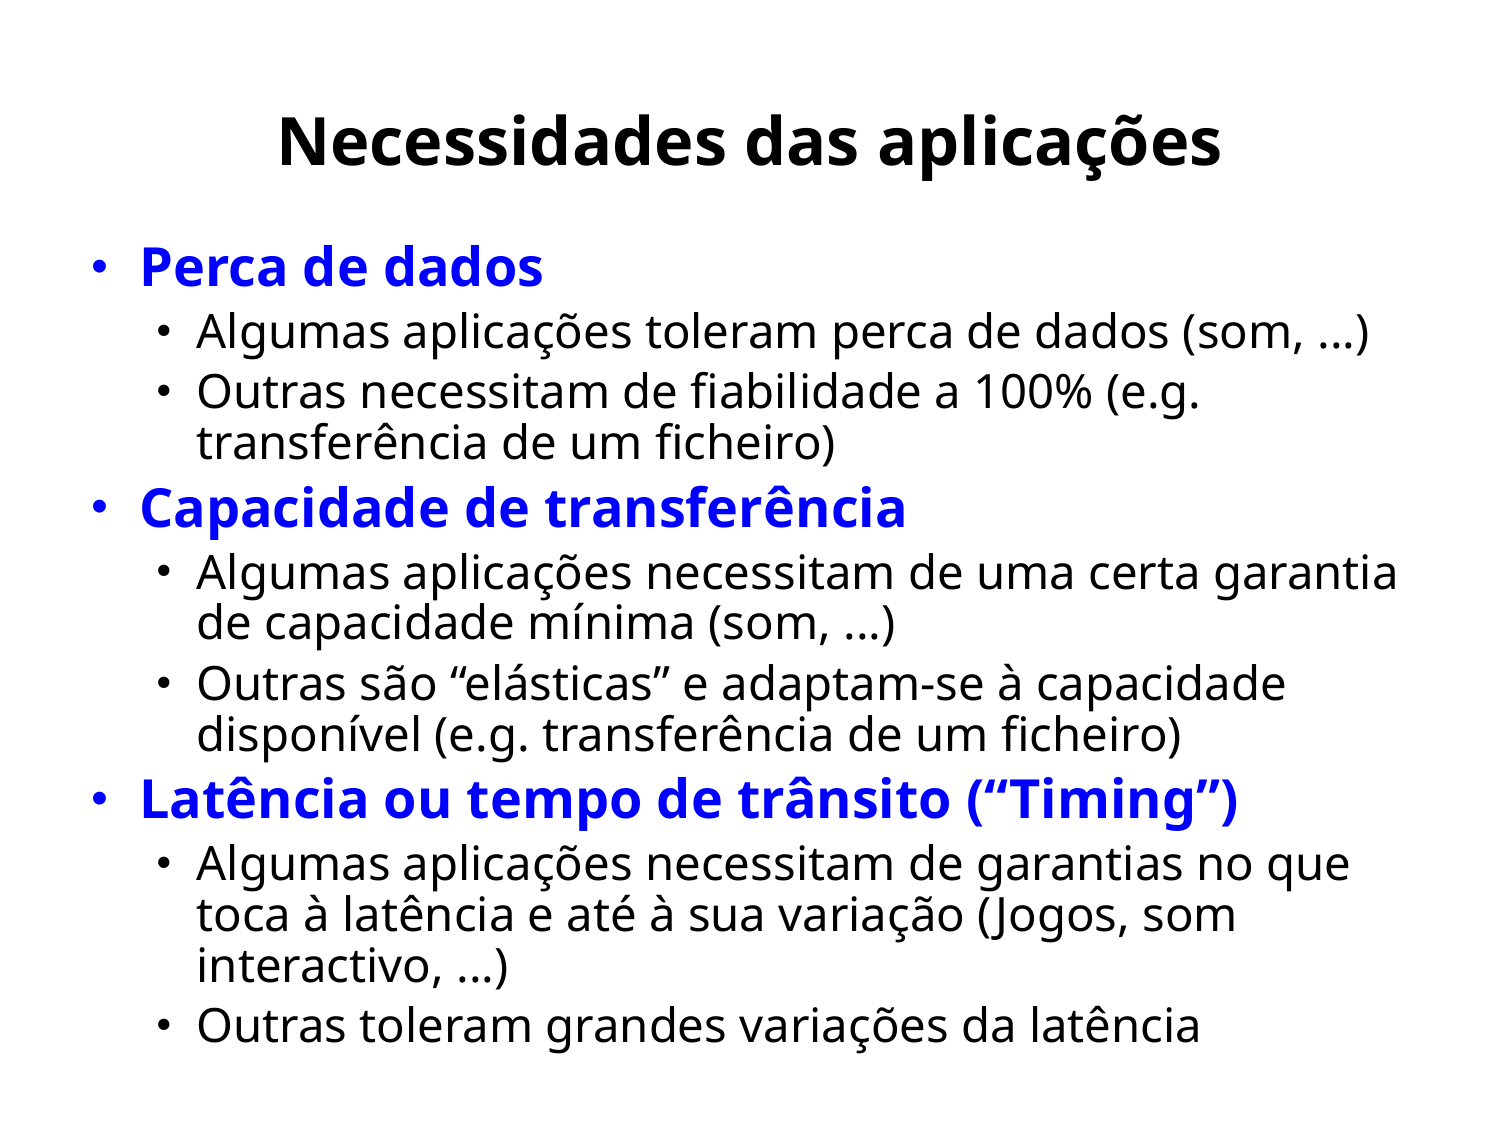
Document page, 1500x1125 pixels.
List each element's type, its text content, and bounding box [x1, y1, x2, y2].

list Perca de dados Algumas aplicações toleram perca de dados (som, ...) Outras necessitam de fiabilidade a 100% (e.g. transferência de um ficheiro) Capacidade de transferência Algumas aplicações necessitam de uma certa garantia de capacidade mínima (som, ...) Outras são “elásticas” e adaptam-se à capacidade disponível (e.g. transferência de um ficheiro) Latência ou tempo de trânsito (“Timing”) Algumas aplicações necessitam de garantias no que toca à latência e até à sua variação (Jogos, som interactivo, ...) Outras toleram grandes variações da latência [75, 232, 1425, 1062]
title Necessidades das aplicações [75, 45, 1425, 232]
